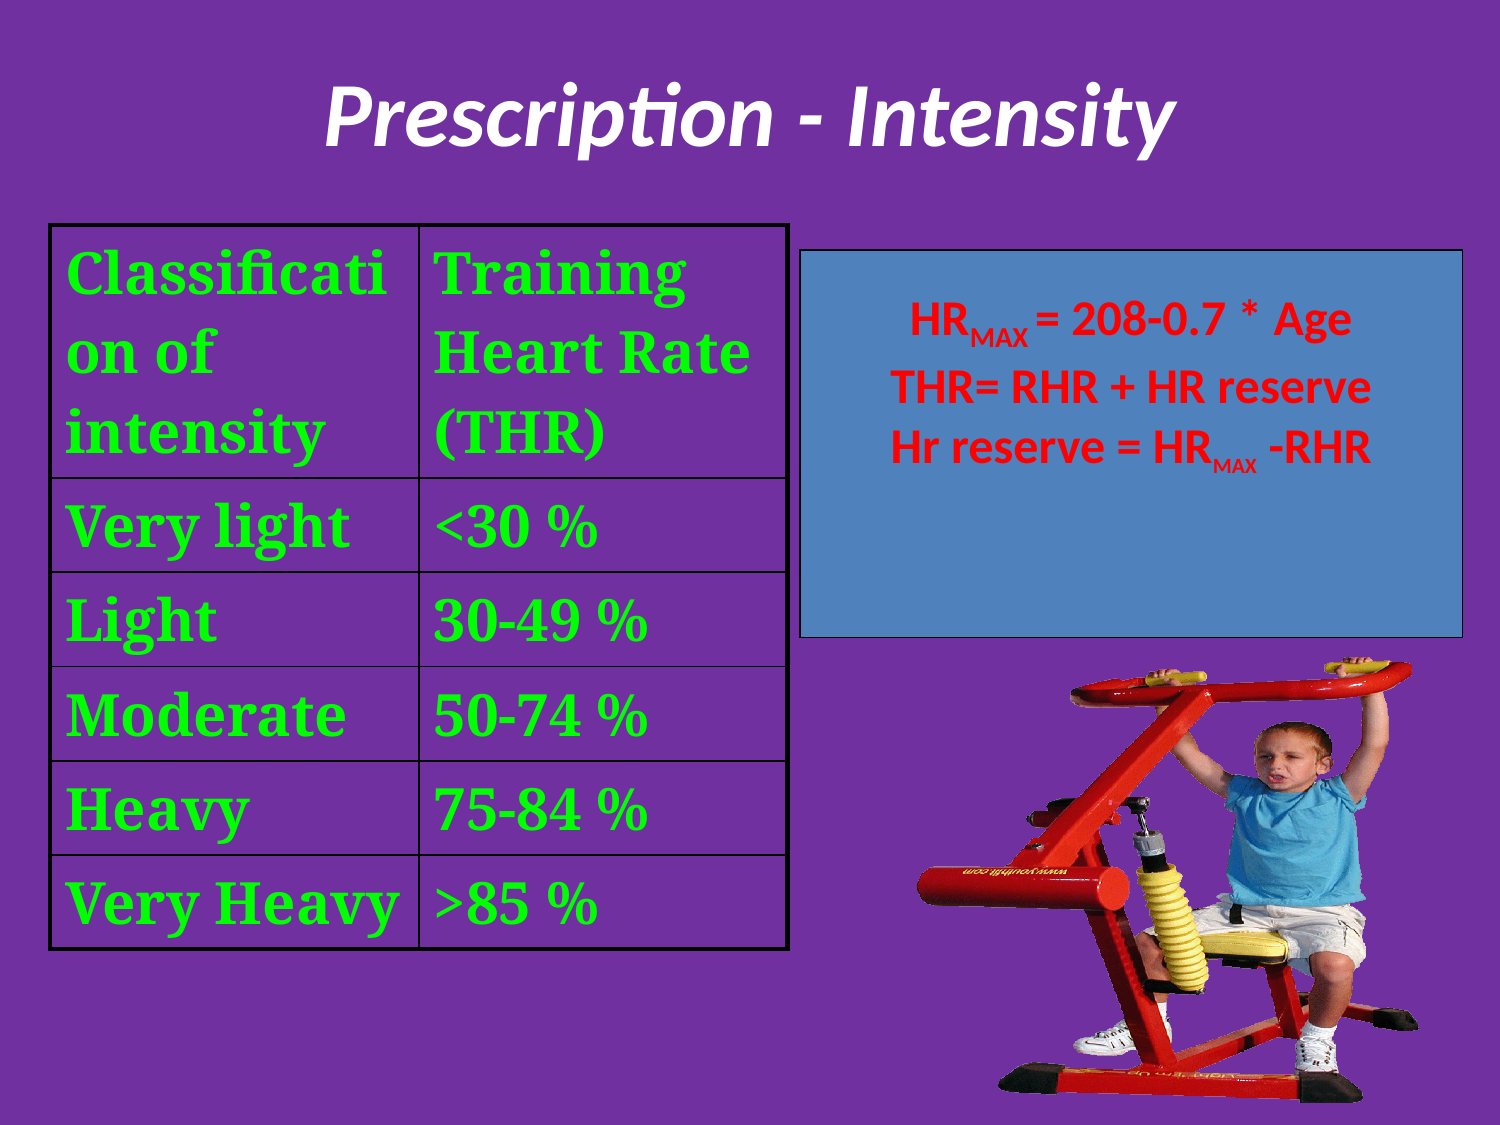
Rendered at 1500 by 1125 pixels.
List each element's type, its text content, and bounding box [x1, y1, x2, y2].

table_cell 75-84 % [420, 762, 785, 854]
table_cell 50-74 % [420, 667, 785, 760]
table_cell <30 % [420, 479, 785, 571]
table_cell Very light [52, 479, 418, 571]
title Prescription - Intensity [75, 45, 1425, 175]
table_cell Very Heavy [52, 856, 418, 947]
table_cell >85 % [420, 856, 785, 947]
table_cell Heavy [52, 762, 418, 854]
table_cell Moderate [52, 667, 418, 760]
text_box HRMAX = 208-0.7 * Age THR= RHR + HR reserve Hr reserve = HRMAX -RHR [799, 249, 1463, 638]
table_header Classification of intensity [52, 227, 418, 477]
table_cell Light [52, 573, 418, 666]
list [75, 262, 1425, 1005]
table_header Training Heart Rate (THR) [420, 227, 785, 477]
picture [899, 649, 1451, 1125]
table_cell 30-49 % [420, 573, 785, 666]
